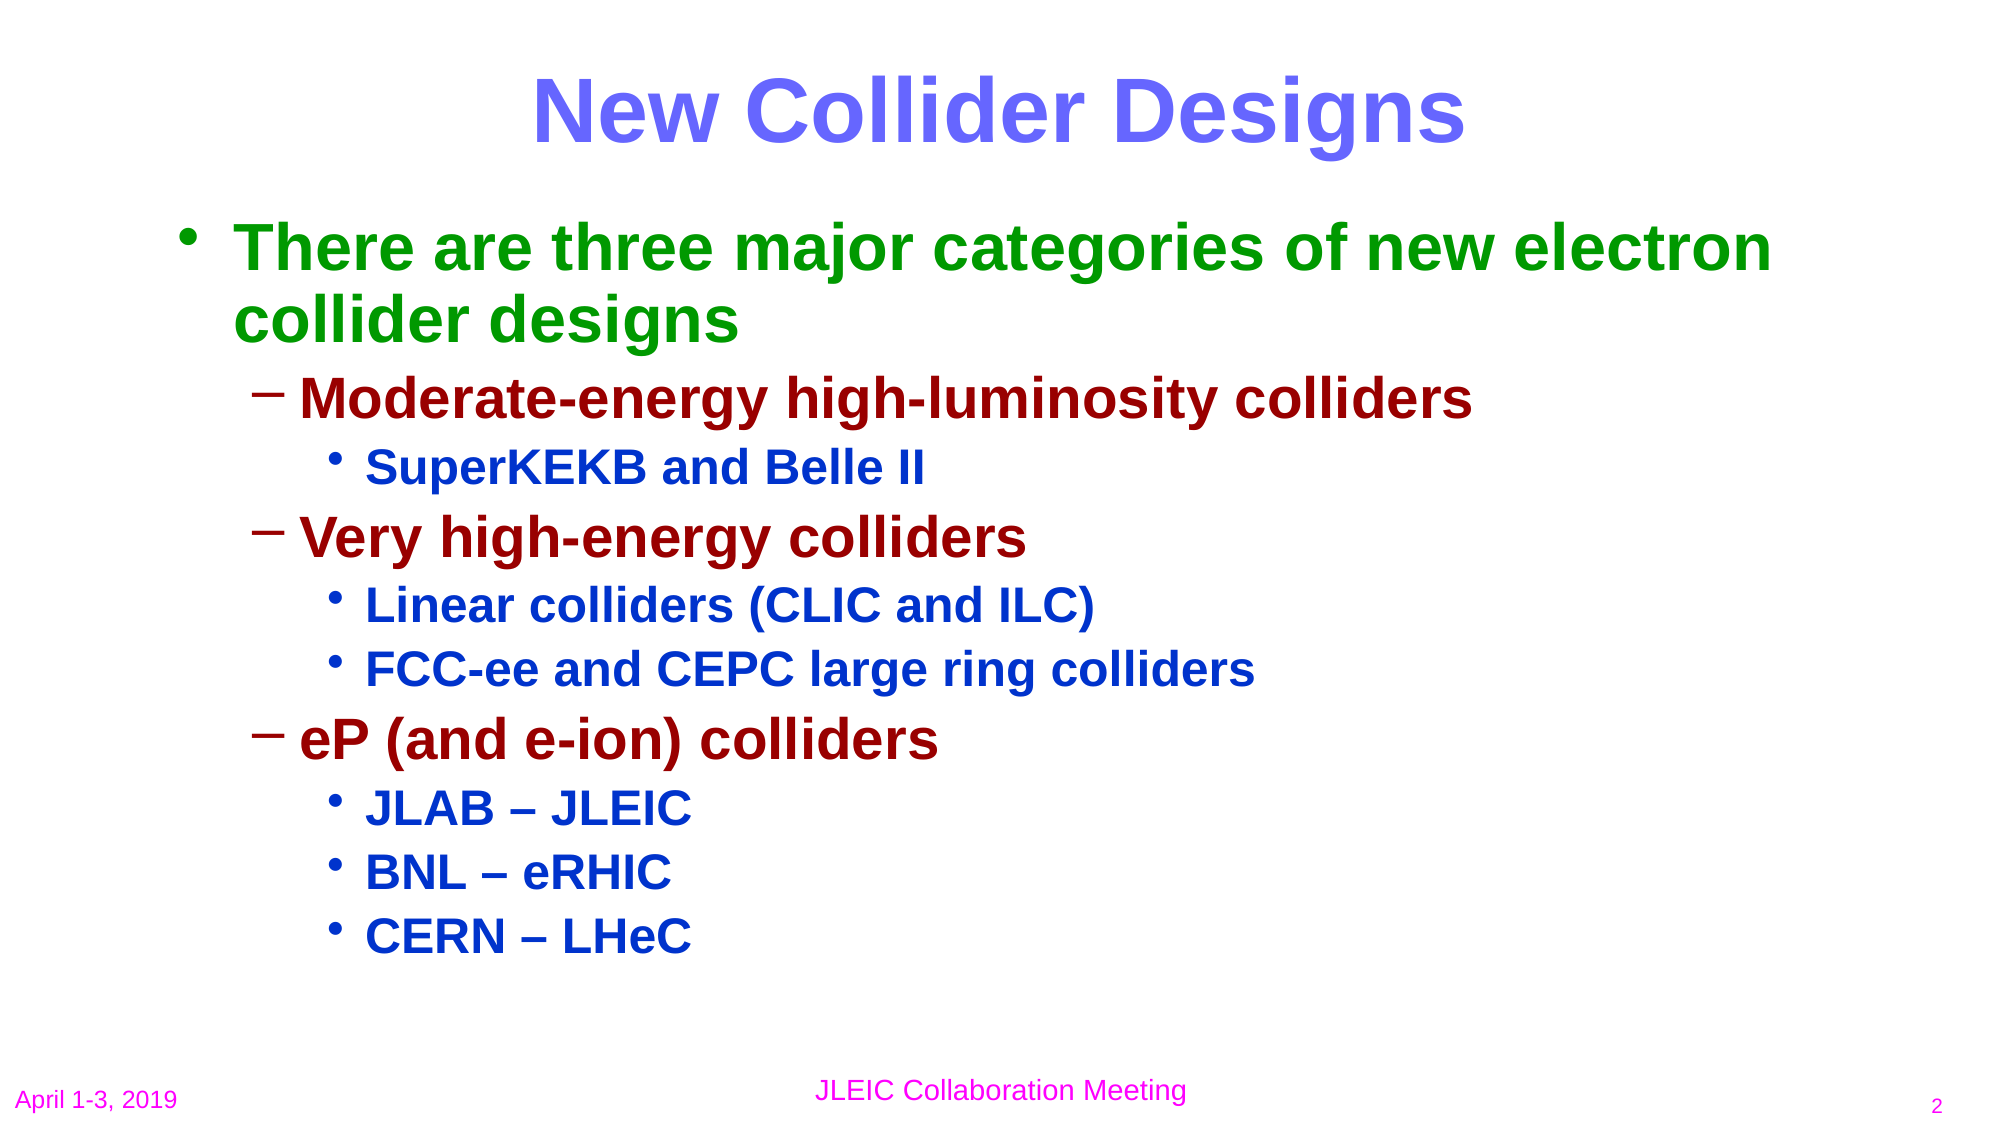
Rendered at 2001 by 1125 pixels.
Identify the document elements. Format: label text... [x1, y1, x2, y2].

title New Collider Designs [99, 12, 1900, 200]
list There are three major categories of new electron collider designs Moderate-energy high-luminosity colliders SuperKEKB and Belle II Very high-energy colliders Linear colliders (CLIC and ILC) FCC-ee and CEPC large ring colliders eP (and e-ion) colliders JLAB – JLEIC BNL – eRHIC CERN – LHeC [162, 205, 1875, 1018]
